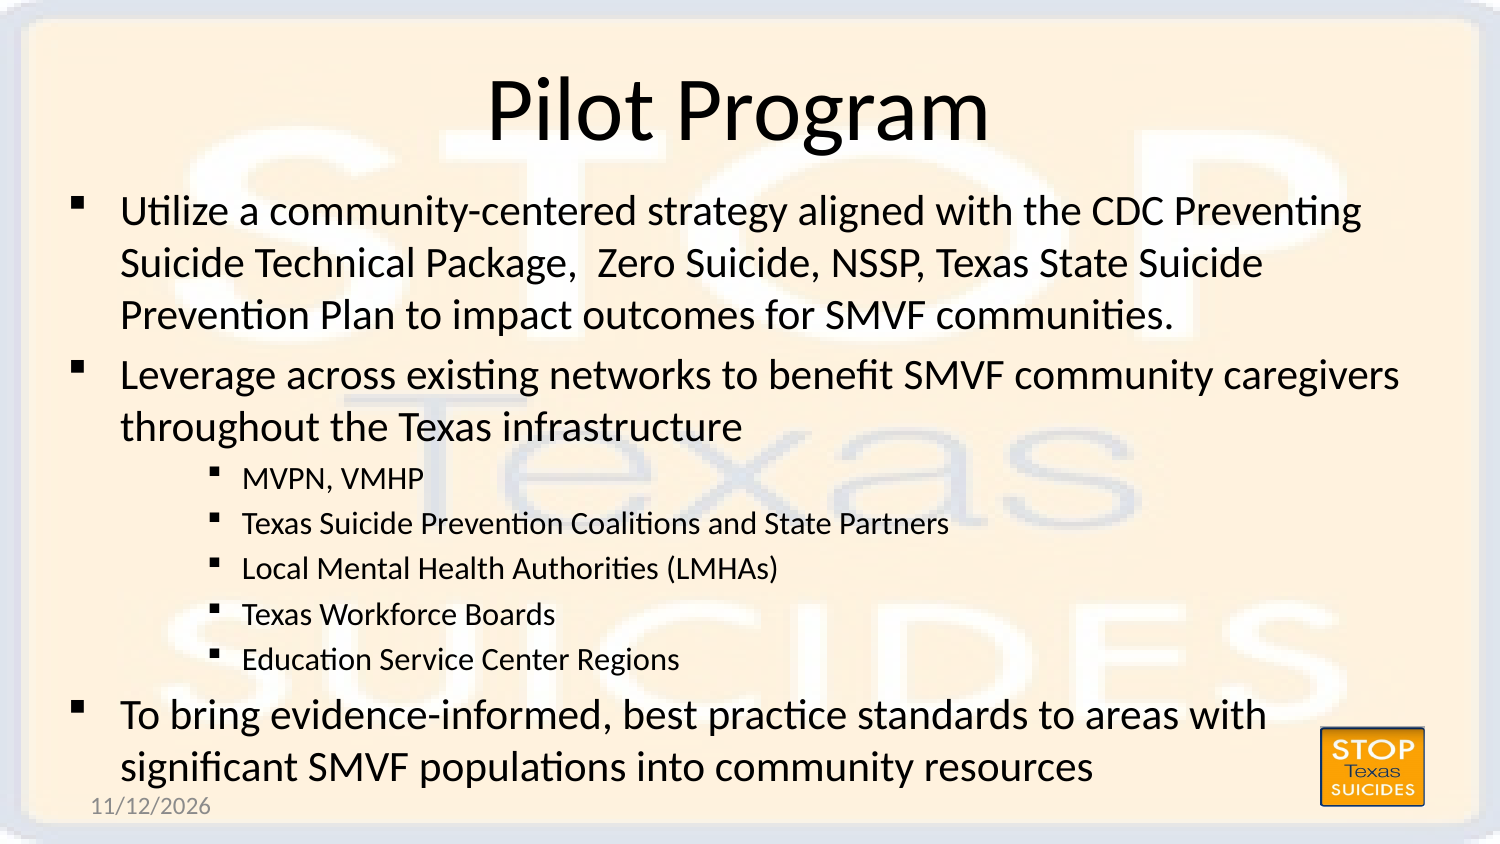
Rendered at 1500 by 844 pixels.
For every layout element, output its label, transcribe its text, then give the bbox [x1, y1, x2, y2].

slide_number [75, 782, 425, 827]
picture [1320, 726, 1426, 807]
list Utilize a community-centered strategy aligned with the CDC Preventing Suicide Technical Package, Zero Suicide, NSSP, Texas State Suicide Prevention Plan to impact outcomes for SMVF communities. Leverage across existing networks to benefit SMVF community caregivers throughout the Texas infrastructure MVPN, VMHP Texas Suicide Prevention Coalitions and State Partners Local Mental Health Authorities (LMHAs) Texas Workforce Boards Education Service Center Regions To bring evidence-informed, best practice standards to areas with significant SMVF populations into community resources [52, 174, 1425, 807]
title Pilot Program [75, 33, 1425, 174]
